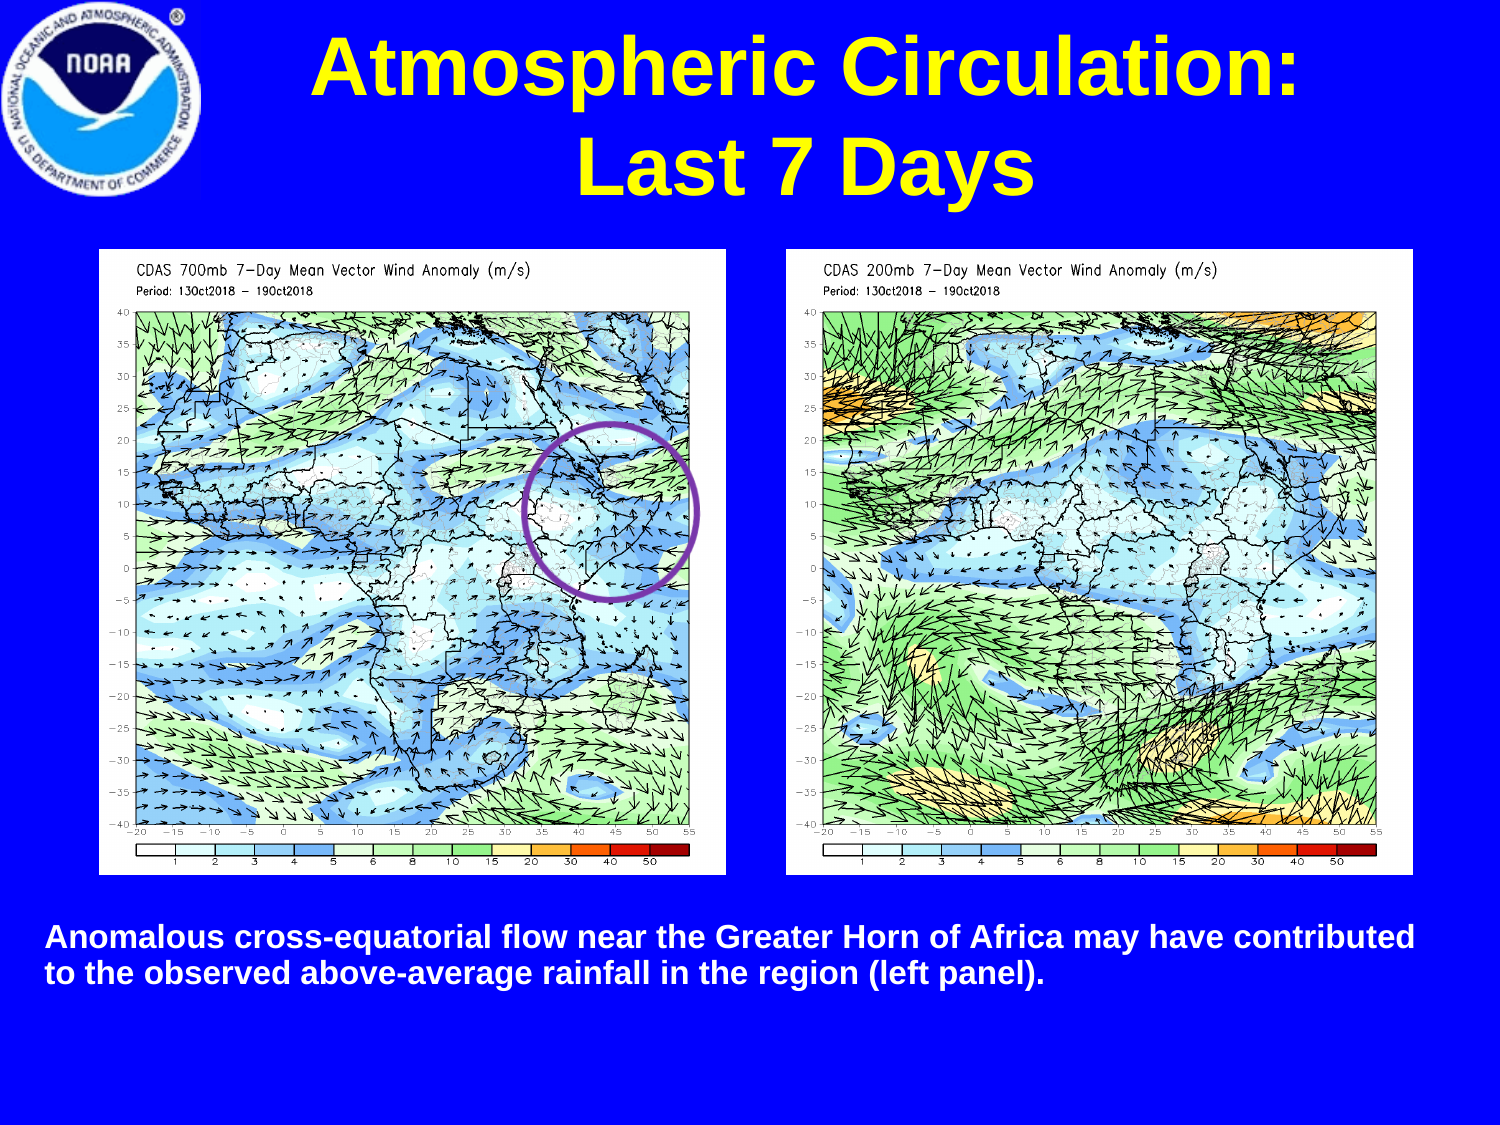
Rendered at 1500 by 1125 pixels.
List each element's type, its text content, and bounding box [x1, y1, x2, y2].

title Atmospheric Circulation: Last 7 Days [174, 37, 1438, 188]
picture [786, 249, 1413, 875]
picture [99, 249, 725, 875]
picture [0, 0, 200, 200]
text_box Anomalous cross-equatorial flow near the Greater Horn of Africa may have contributed to the observed above-average rainfall in the region (left panel). [29, 912, 1468, 1000]
